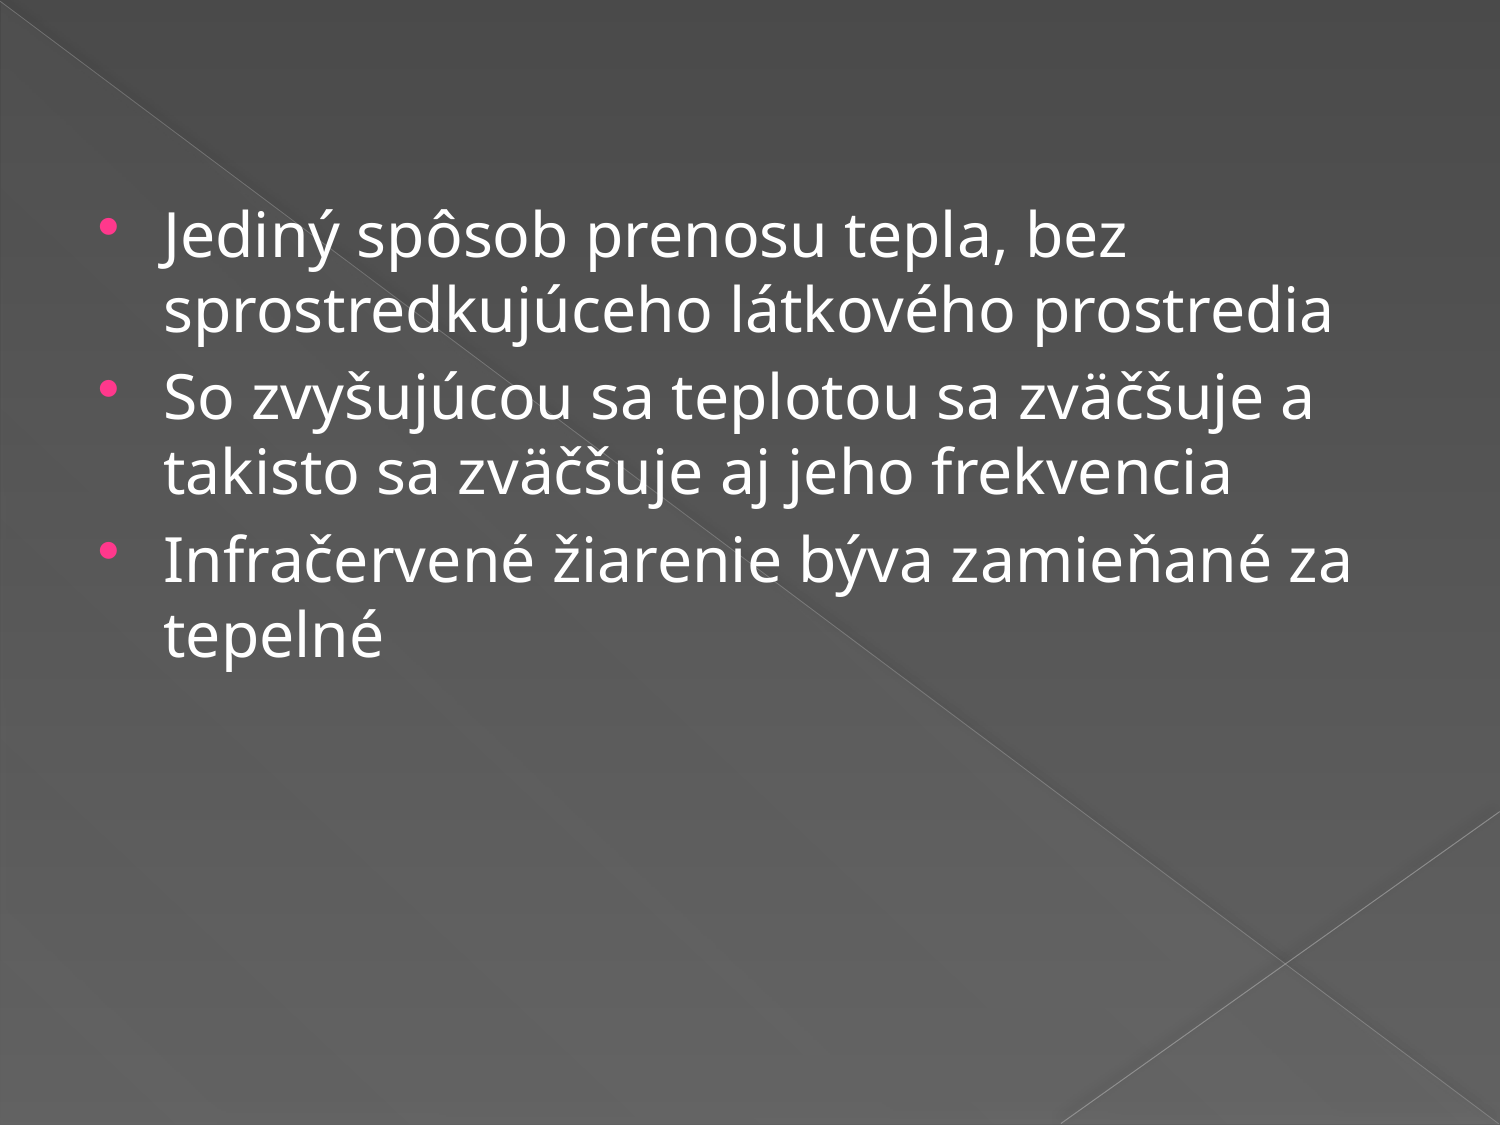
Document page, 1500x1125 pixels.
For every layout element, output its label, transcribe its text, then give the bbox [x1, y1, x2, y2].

list Jediný spôsob prenosu tepla, bez sprostredkujúceho látkového prostredia So zvyšujúcou sa teplotou sa zväčšuje a takisto sa zväčšuje aj jeho frekvencia Infračervené žiarenie býva zamieňané za tepelné [75, 187, 1425, 938]
